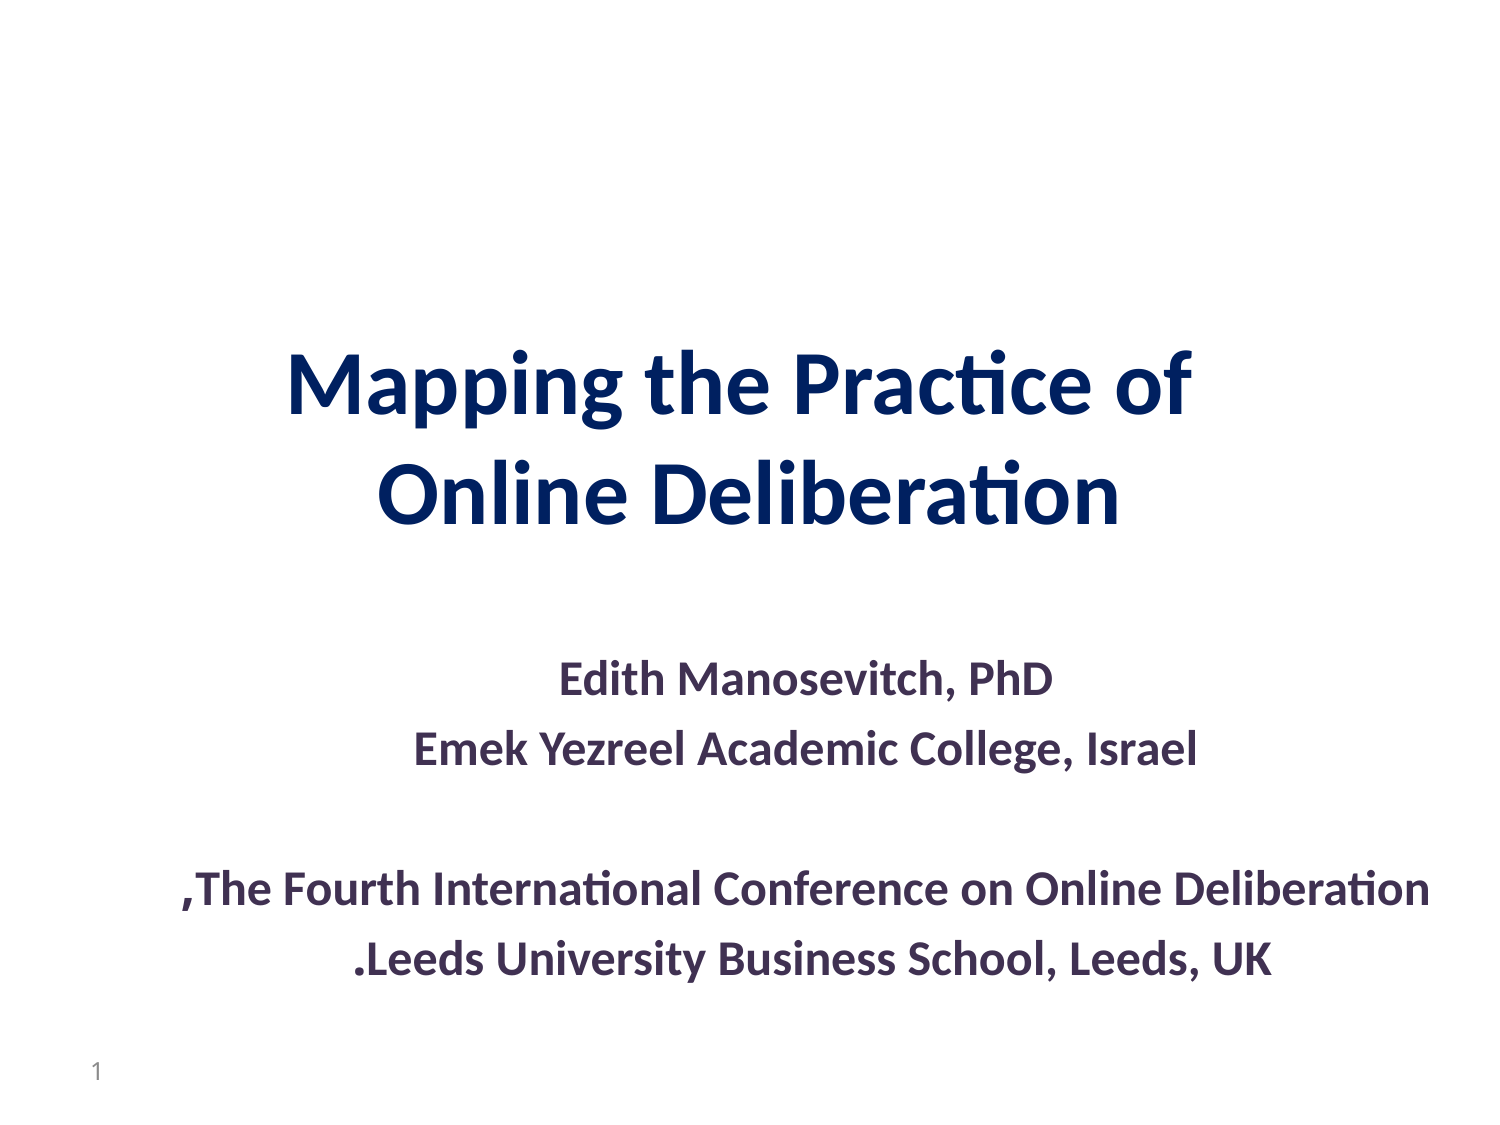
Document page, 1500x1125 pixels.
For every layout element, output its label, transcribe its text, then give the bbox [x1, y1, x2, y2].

title Mapping the Practice of Online Deliberation [112, 314, 1388, 551]
subtitle Edith Manosevitch, PhD Emek Yezreel Academic College, Israel The Fourth International Conference on Online Deliberation, Leeds University Business School, Leeds, UK. [112, 637, 1500, 925]
slide_number 1 [75, 1042, 425, 1103]
